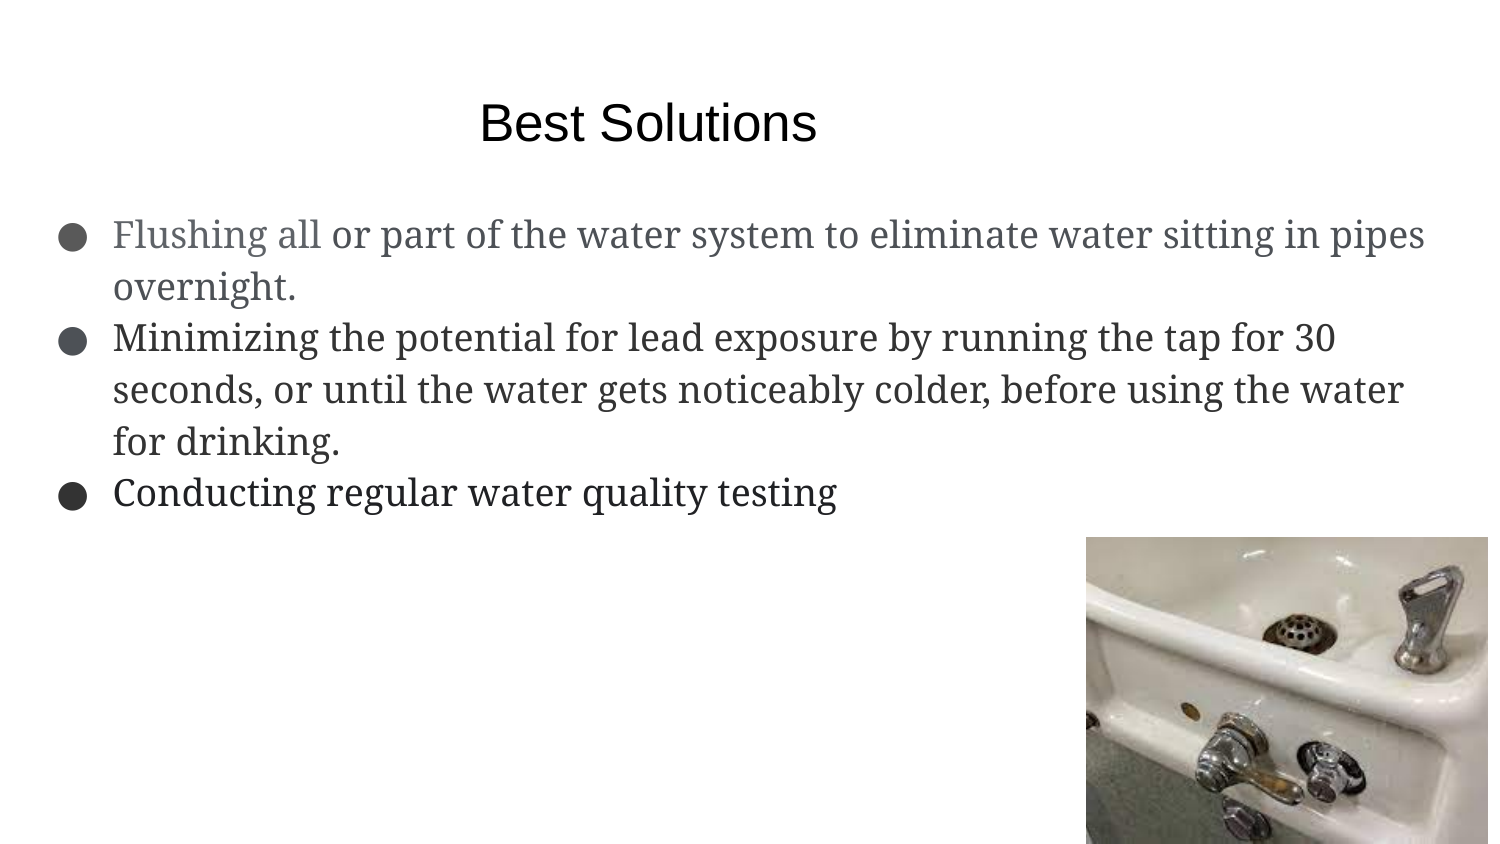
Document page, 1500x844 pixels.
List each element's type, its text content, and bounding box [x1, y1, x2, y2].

list Flushing all or part of the water system to eliminate water sitting in pipes overnight. Minimizing the potential for lead exposure by running the tap for 30 seconds, or until the water gets noticeably colder, before using the water for drinking. Conducting regular water quality testing [22, 189, 1478, 750]
title Best Solutions [51, 72, 1449, 167]
picture [1085, 537, 1489, 844]
